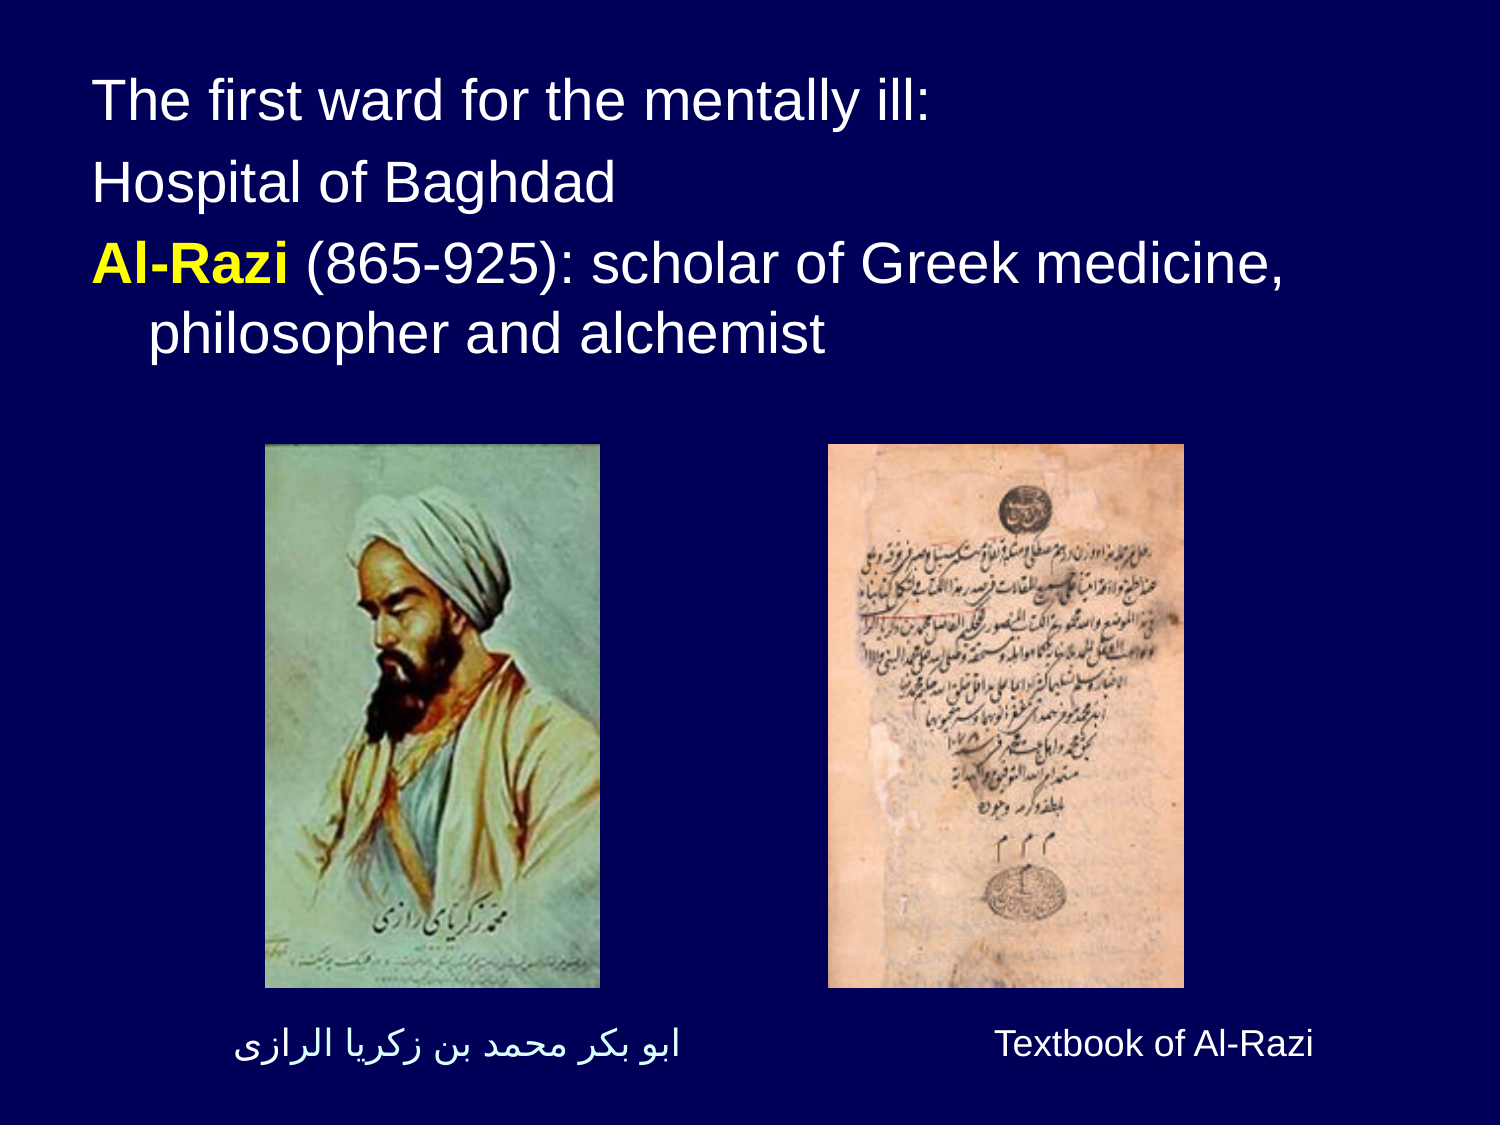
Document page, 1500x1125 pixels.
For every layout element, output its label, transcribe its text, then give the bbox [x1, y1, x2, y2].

picture [265, 444, 601, 988]
list The first ward for the mentally ill: Hospital of Baghdad Al-Razi (865-925): scholar of Greek medicine, philosopher and alchemist [76, 54, 1427, 798]
picture [828, 444, 1184, 988]
text_box ابو بکر محمد بن زكريا الرازی Textbook of Al-Razi [218, 1011, 1341, 1072]
